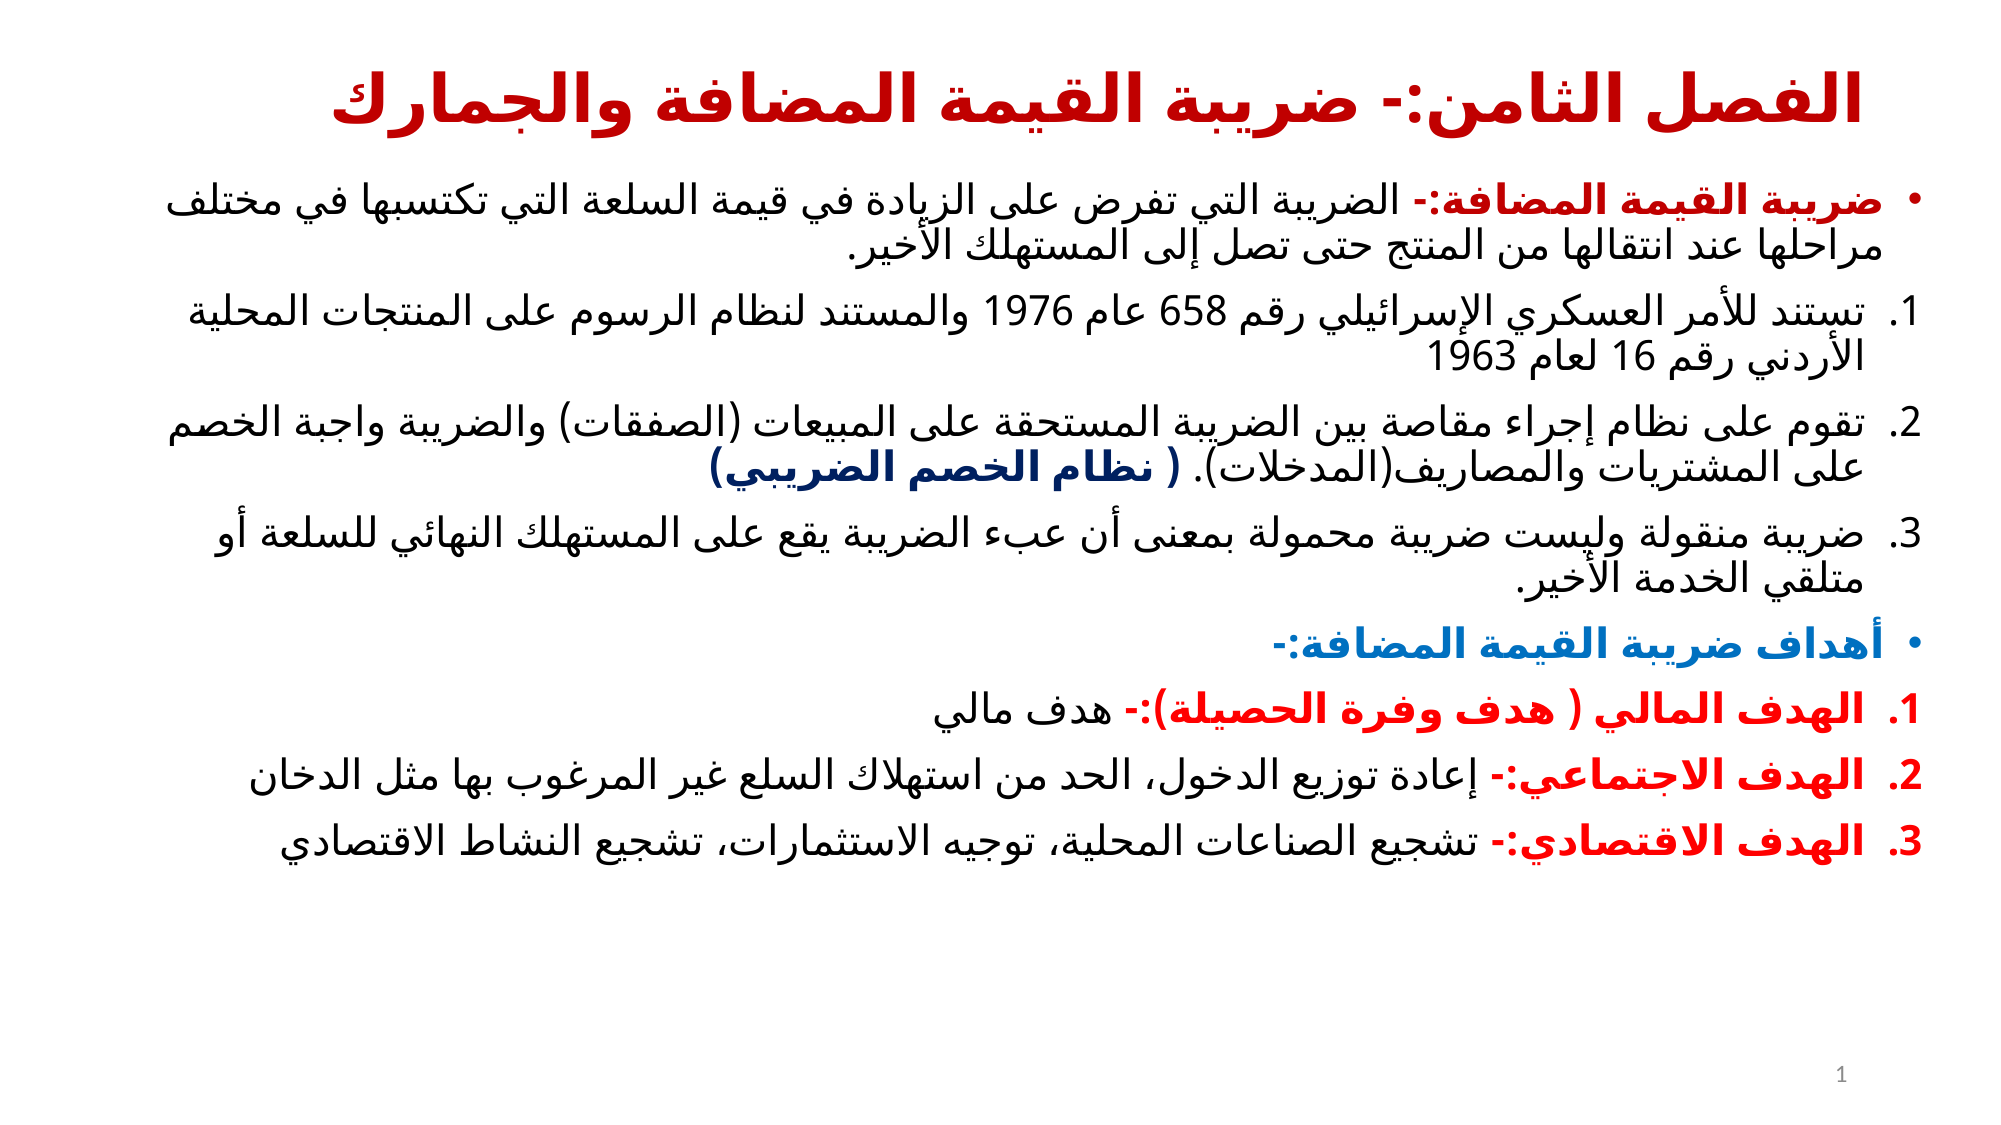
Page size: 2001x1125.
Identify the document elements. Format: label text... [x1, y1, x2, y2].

slide_number 1 [1412, 1042, 1863, 1103]
list ضريبة القيمة المضافة:- الضريبة التي تفرض على الزيادة في قيمة السلعة التي تكتسبها في مختلف مراحلها عند انتقالها من المنتج حتى تصل إلى المستهلك الأخير. تستند للأمر العسكري الإسرائيلي رقم 658 عام 1976 والمستند لنظام الرسوم على المنتجات المحلية الأردني رقم 16 لعام 1963 تقوم على نظام إجراء مقاصة بين الضريبة المستحقة على المبيعات (الصفقات) والضريبة واجبة الخصم على المشتريات والمصاريف(المدخلات). ( نظام الخصم الضريبي) ضريبة منقولة وليست ضريبة محمولة بمعنى أن عبء الضريبة يقع على المستهلك النهائي للسلعة أو متلقي الخدمة الأخير. أهداف ضريبة القيمة المضافة:- الهدف المالي ( هدف وفرة الحصيلة):- هدف مالي الهدف الاجتماعي:- إعادة توزيع الدخول، الحد من استهلاك السلع غير المرغوب بها مثل الدخان الهدف الاقتصادي:- تشجيع الصناعات المحلية، توجيه الاستثمارات، تشجيع النشاط الاقتصادي [123, 171, 1938, 1062]
title الفصل الثامن:- ضريبة القيمة المضافة والجمارك [179, 42, 1882, 160]
